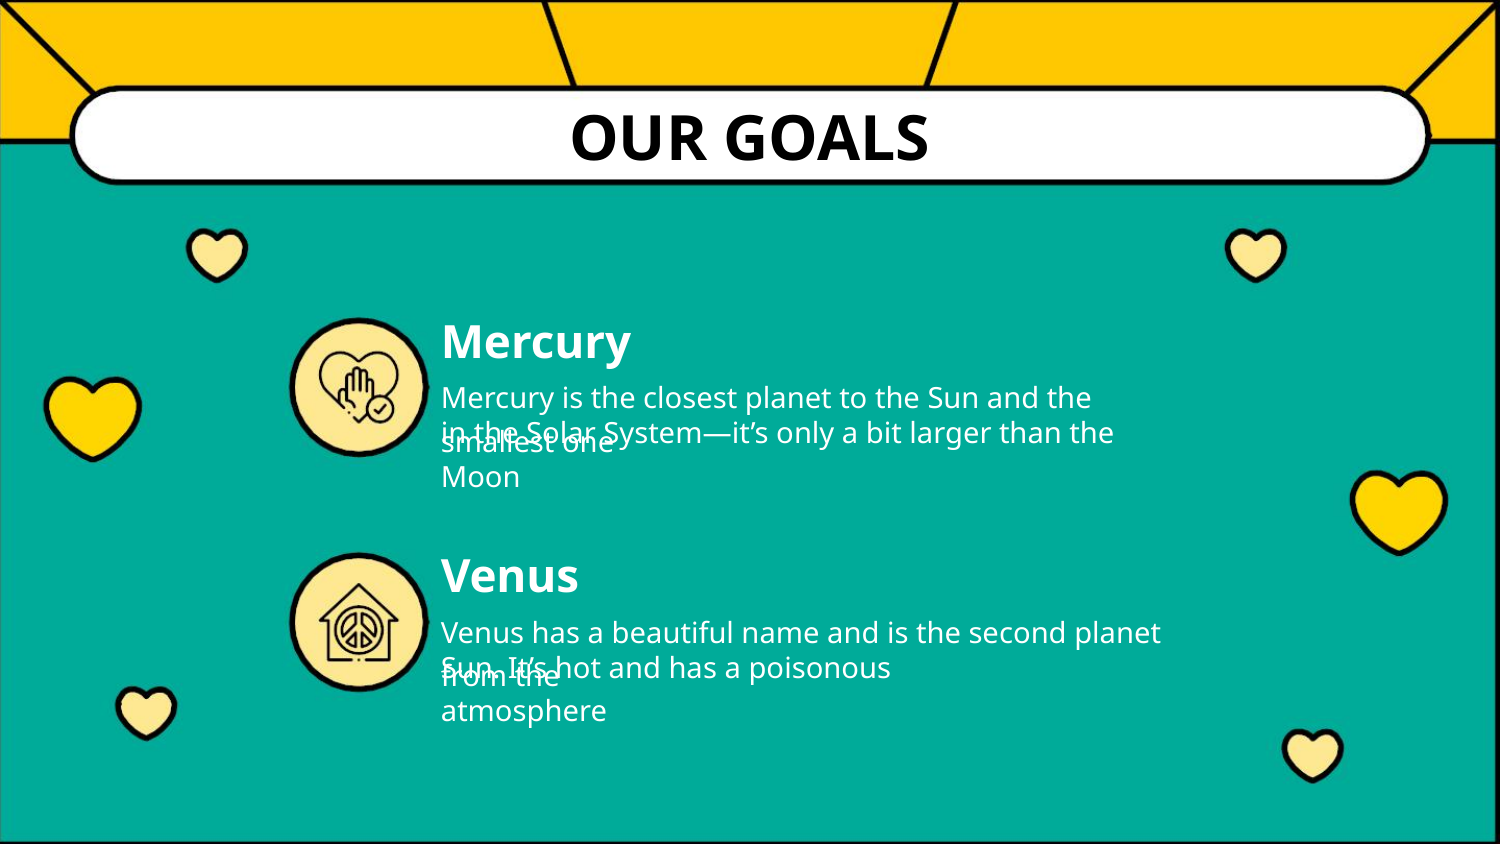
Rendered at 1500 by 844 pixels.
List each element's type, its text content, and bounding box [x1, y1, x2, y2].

text_box Venus has a beautiful name and is the second planet from the [440, 606, 1209, 693]
text_box Sun. It’s hot and has a poisonous atmosphere [440, 641, 1009, 728]
text_box Mercury is the closest planet to the Sun and the smallest one [440, 371, 1196, 458]
text_box OUR GOALS [569, 95, 959, 174]
text_box [0, 0, 1500, 844]
text_box in the Solar System—it’s only a bit larger than the Moon [440, 406, 1121, 493]
text_box Venus [440, 544, 600, 602]
text_box Mercury [440, 310, 653, 368]
